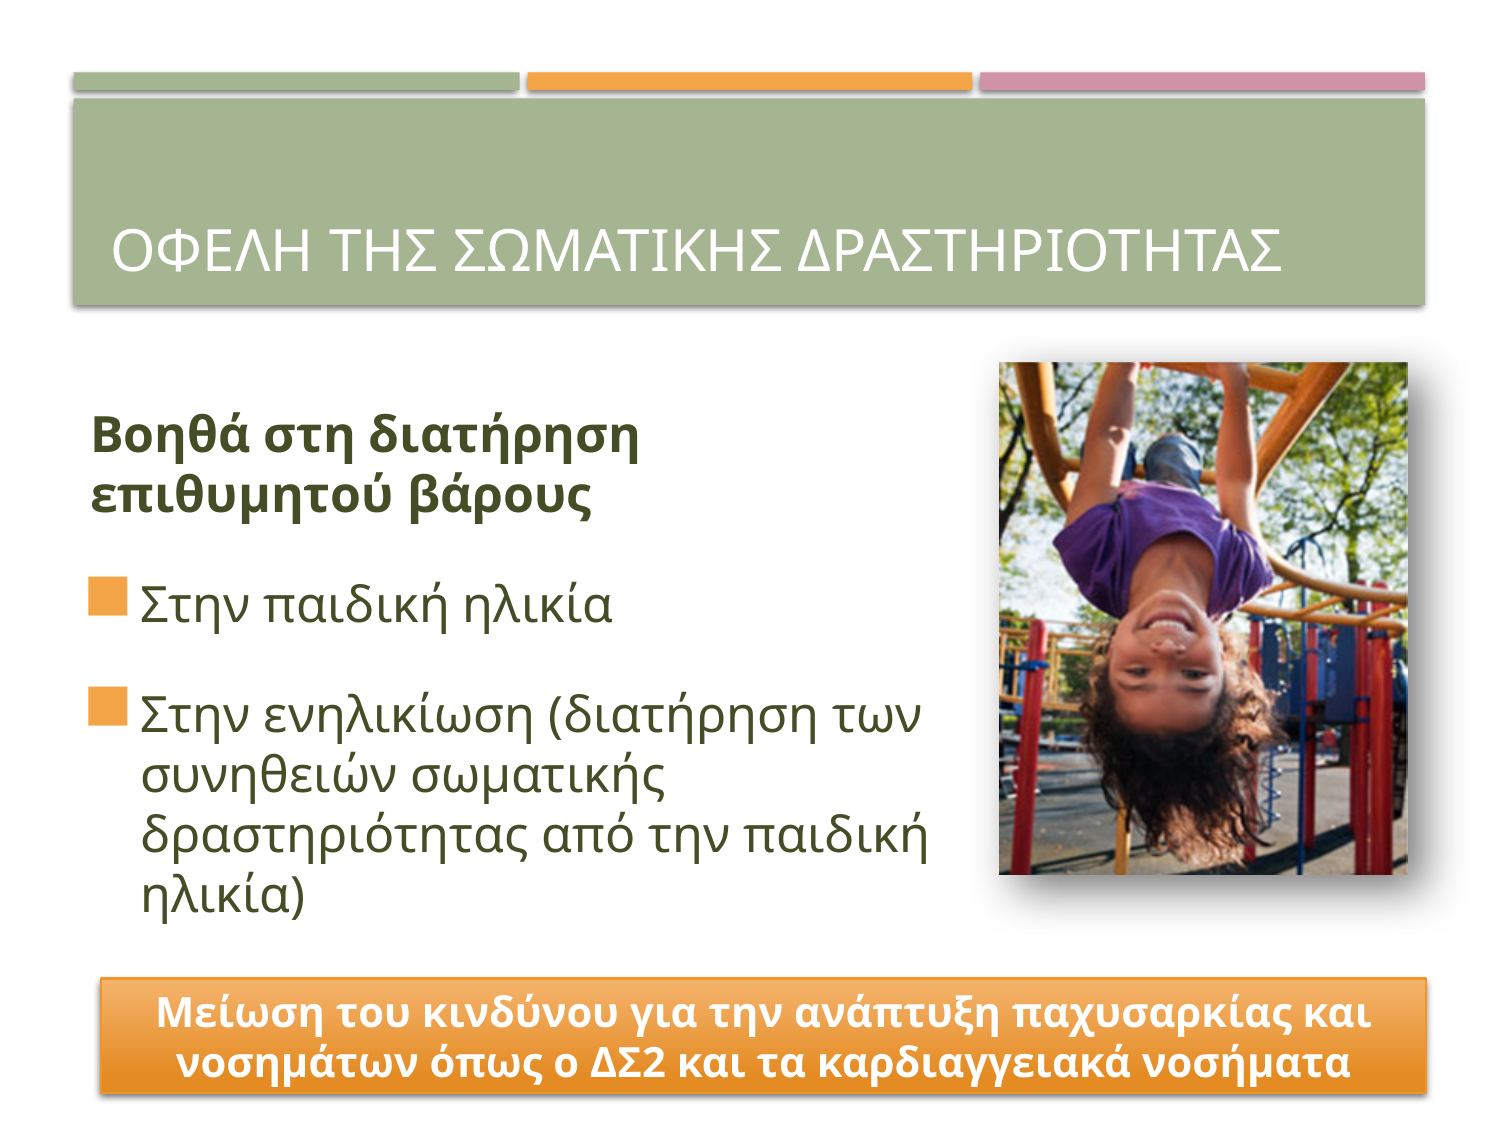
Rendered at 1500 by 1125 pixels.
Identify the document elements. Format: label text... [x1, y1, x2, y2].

picture [999, 361, 1409, 876]
title Οφελη τησ σωματικησ δραστηριοτητασ [95, 112, 1406, 291]
text_box Μείωση του κινδύνου για την ανάπτυξη παχυσαρκίας και νοσημάτων όπως ο ΔΣ2 και τα καρδιαγγειακά νοσήματα [100, 977, 1427, 1094]
list Βοηθά στη διατήρηση επιθυμητού βάρους Στην παιδική ηλικία Στην ενηλικίωση (διατήρηση των συνηθειών σωματικής δραστηριότητας από την παιδική ηλικία) [75, 287, 950, 1038]
